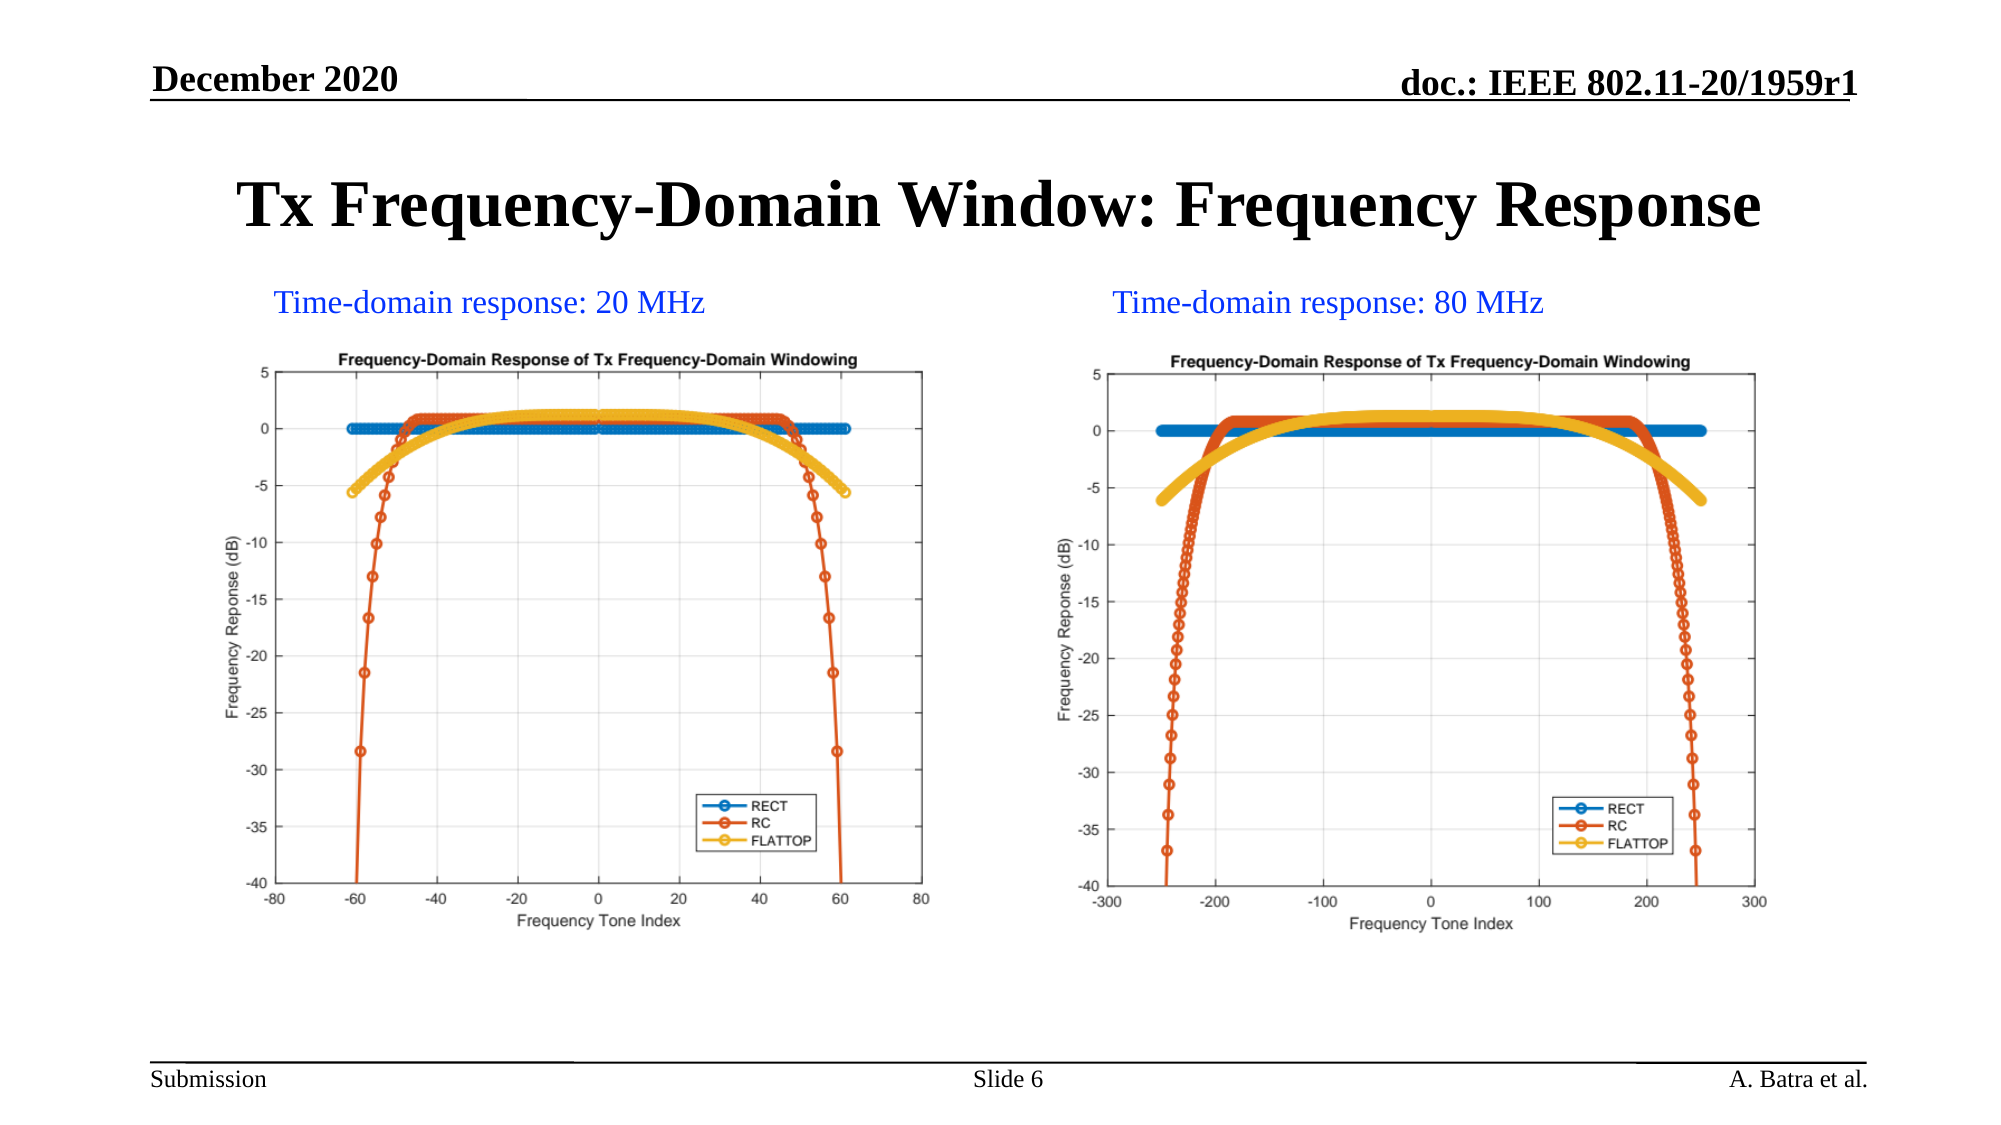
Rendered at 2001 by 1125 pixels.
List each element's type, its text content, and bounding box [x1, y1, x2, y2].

title Tx Frequency-Domain Window: Frequency Response [149, 112, 1850, 288]
picture [166, 325, 1833, 953]
text_box Time-domain response: 80 MHz [1097, 272, 1560, 326]
text_box Time-domain response: 20 MHz [258, 272, 722, 323]
slide_number Slide 6 [950, 1061, 1067, 1123]
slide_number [152, 54, 563, 100]
footer A. Batra et al. [1171, 1061, 1869, 1093]
